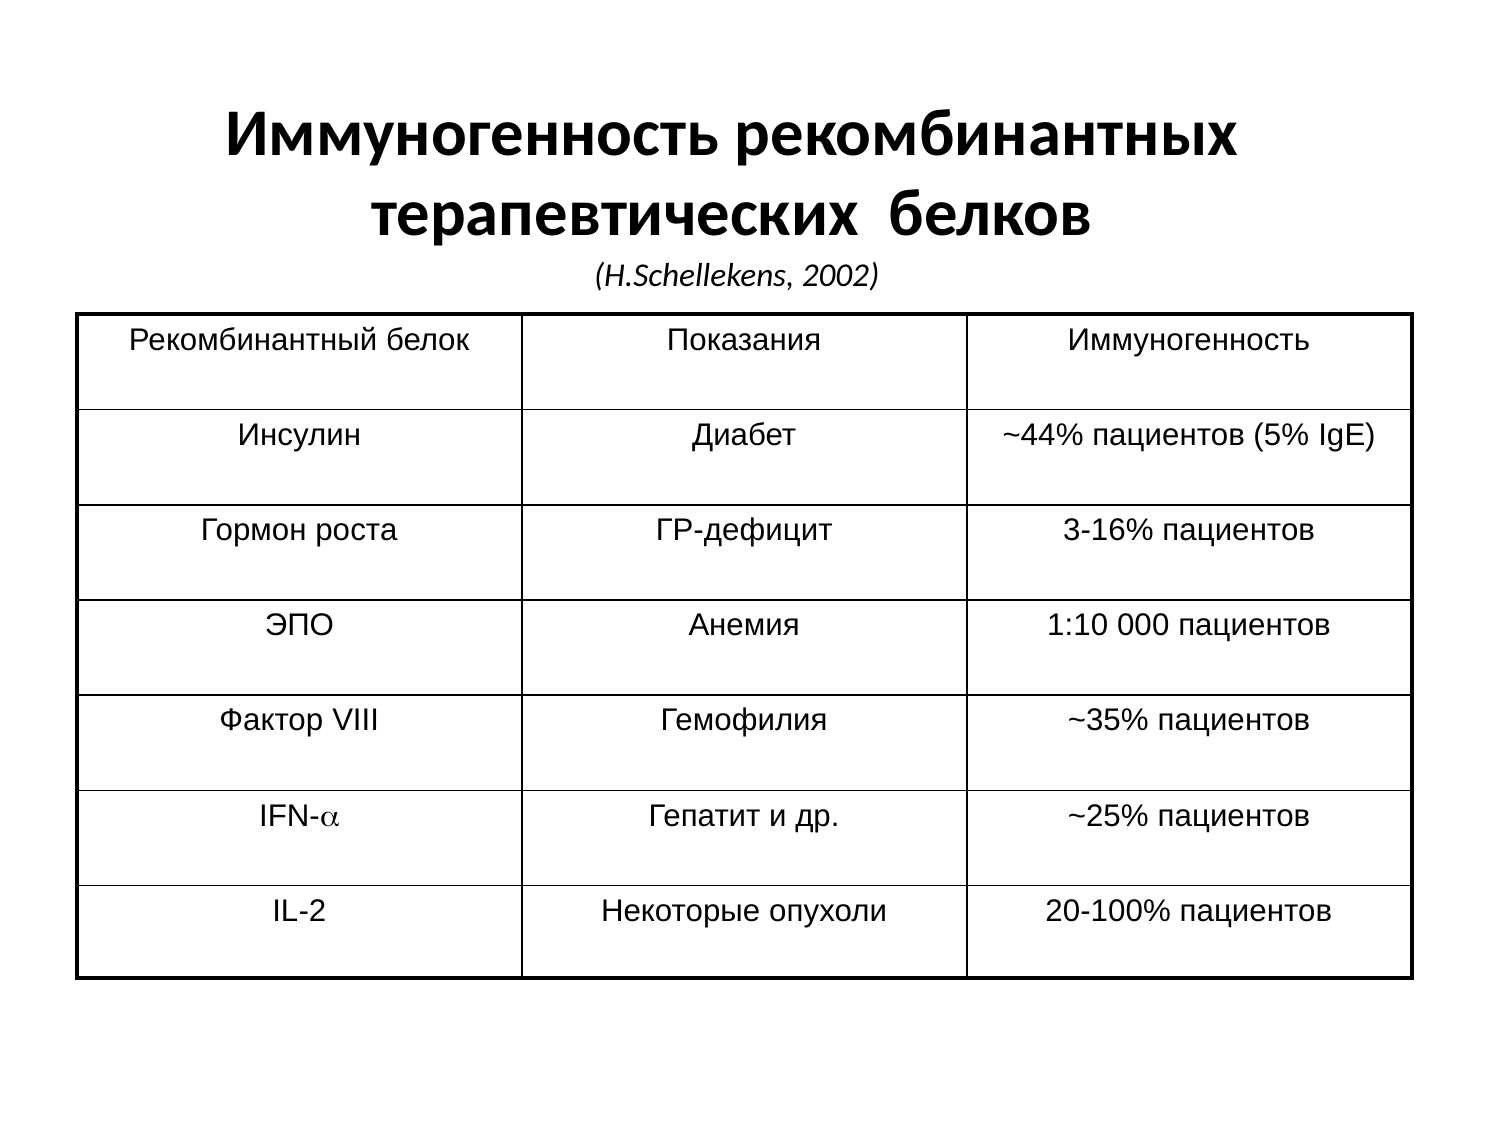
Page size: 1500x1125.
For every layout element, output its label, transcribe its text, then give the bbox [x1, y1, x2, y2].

table_header Иммуногенность [968, 316, 1410, 409]
table_header Рекомбинантный белок [79, 316, 521, 409]
table_cell Гормон роста [79, 506, 521, 599]
table_cell Гепатит и др. [523, 791, 966, 885]
table_header Показания [523, 316, 966, 409]
table_cell Некоторые опухоли [523, 886, 966, 976]
table_cell Инсулин [79, 410, 521, 504]
table_cell 3-16% пациентов [968, 506, 1410, 599]
table_cell ~25% пациентов [968, 791, 1410, 885]
table_cell IFN- [79, 791, 521, 885]
table_cell Диабет [523, 410, 966, 504]
table_cell ГР-дефицит [523, 506, 966, 599]
table_cell ЭПО [79, 601, 521, 694]
text_box Иммуногенность рекомбинантных терапевтических белков (H.Schellekens, 2002) [46, 81, 1418, 302]
table_cell Фактор VIII [79, 696, 521, 790]
table_cell 1:10 000 пациентов [968, 601, 1410, 694]
table_cell Анемия [523, 601, 966, 694]
table_cell 20-100% пациентов [968, 886, 1410, 976]
table_cell Гемофилия [523, 696, 966, 790]
table_cell ~44% пациентов (5% IgE) [968, 410, 1410, 504]
table_cell ~35% пациентов [968, 696, 1410, 790]
table_cell IL-2 [79, 886, 521, 976]
